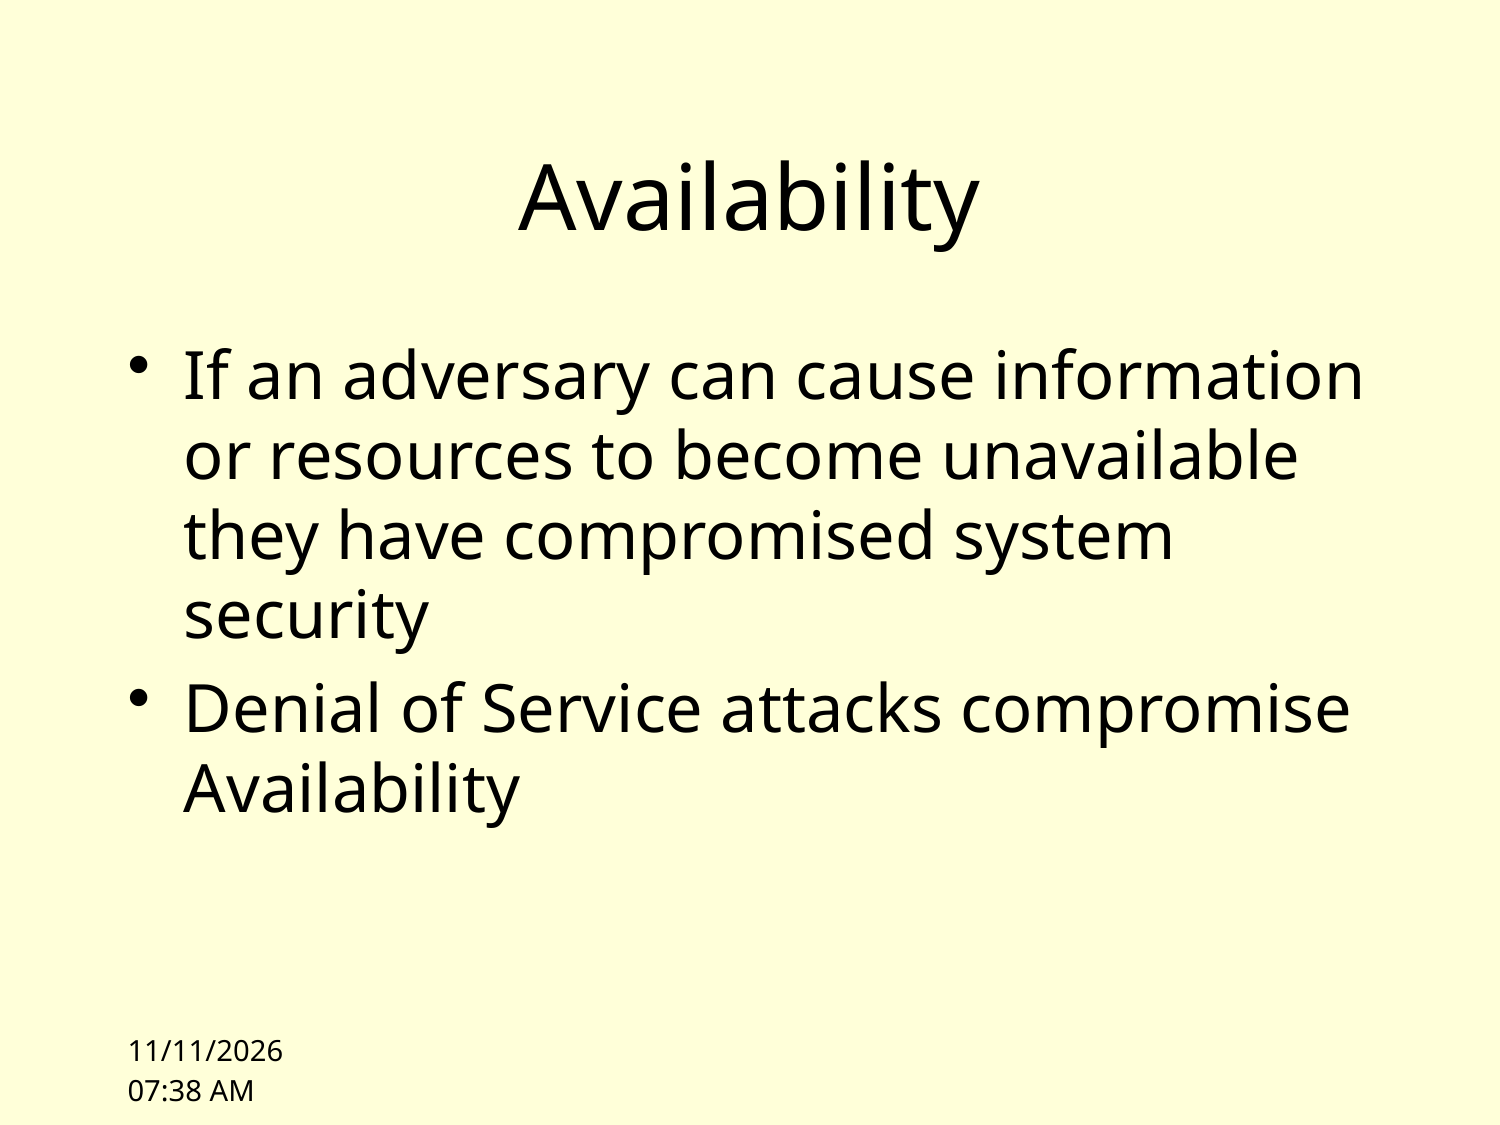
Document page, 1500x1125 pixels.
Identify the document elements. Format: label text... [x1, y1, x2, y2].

list If an adversary can cause information or resources to become unavailable they have compromised system security Denial of Service attacks compromise Availability [112, 324, 1388, 1001]
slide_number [112, 1024, 426, 1101]
title Availability [112, 99, 1388, 288]
